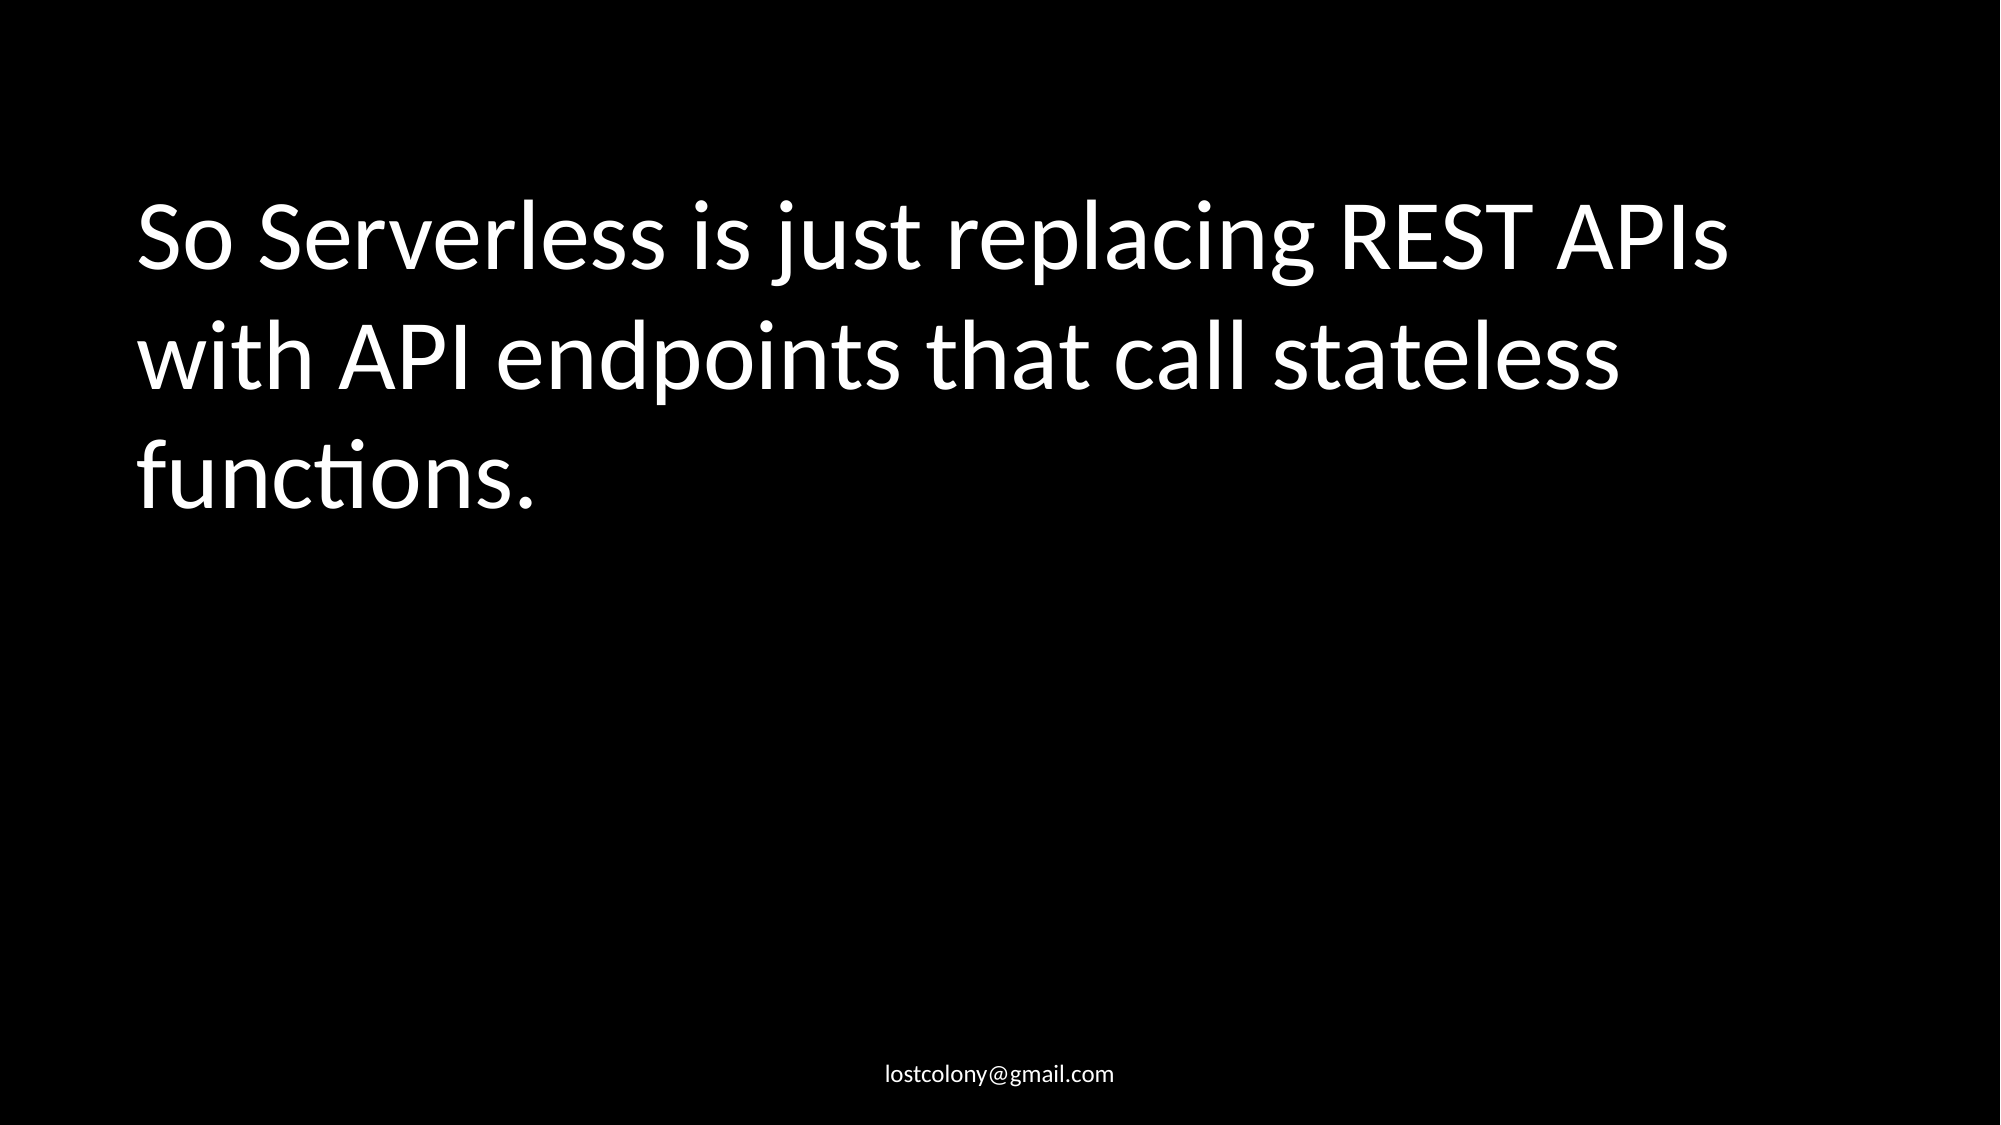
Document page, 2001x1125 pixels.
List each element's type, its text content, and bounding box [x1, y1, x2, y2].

footer lostcolony@gmail.com [662, 1042, 1338, 1103]
list So Serverless is just replacing REST APIs with API endpoints that call stateless functions. [121, 161, 1847, 1125]
